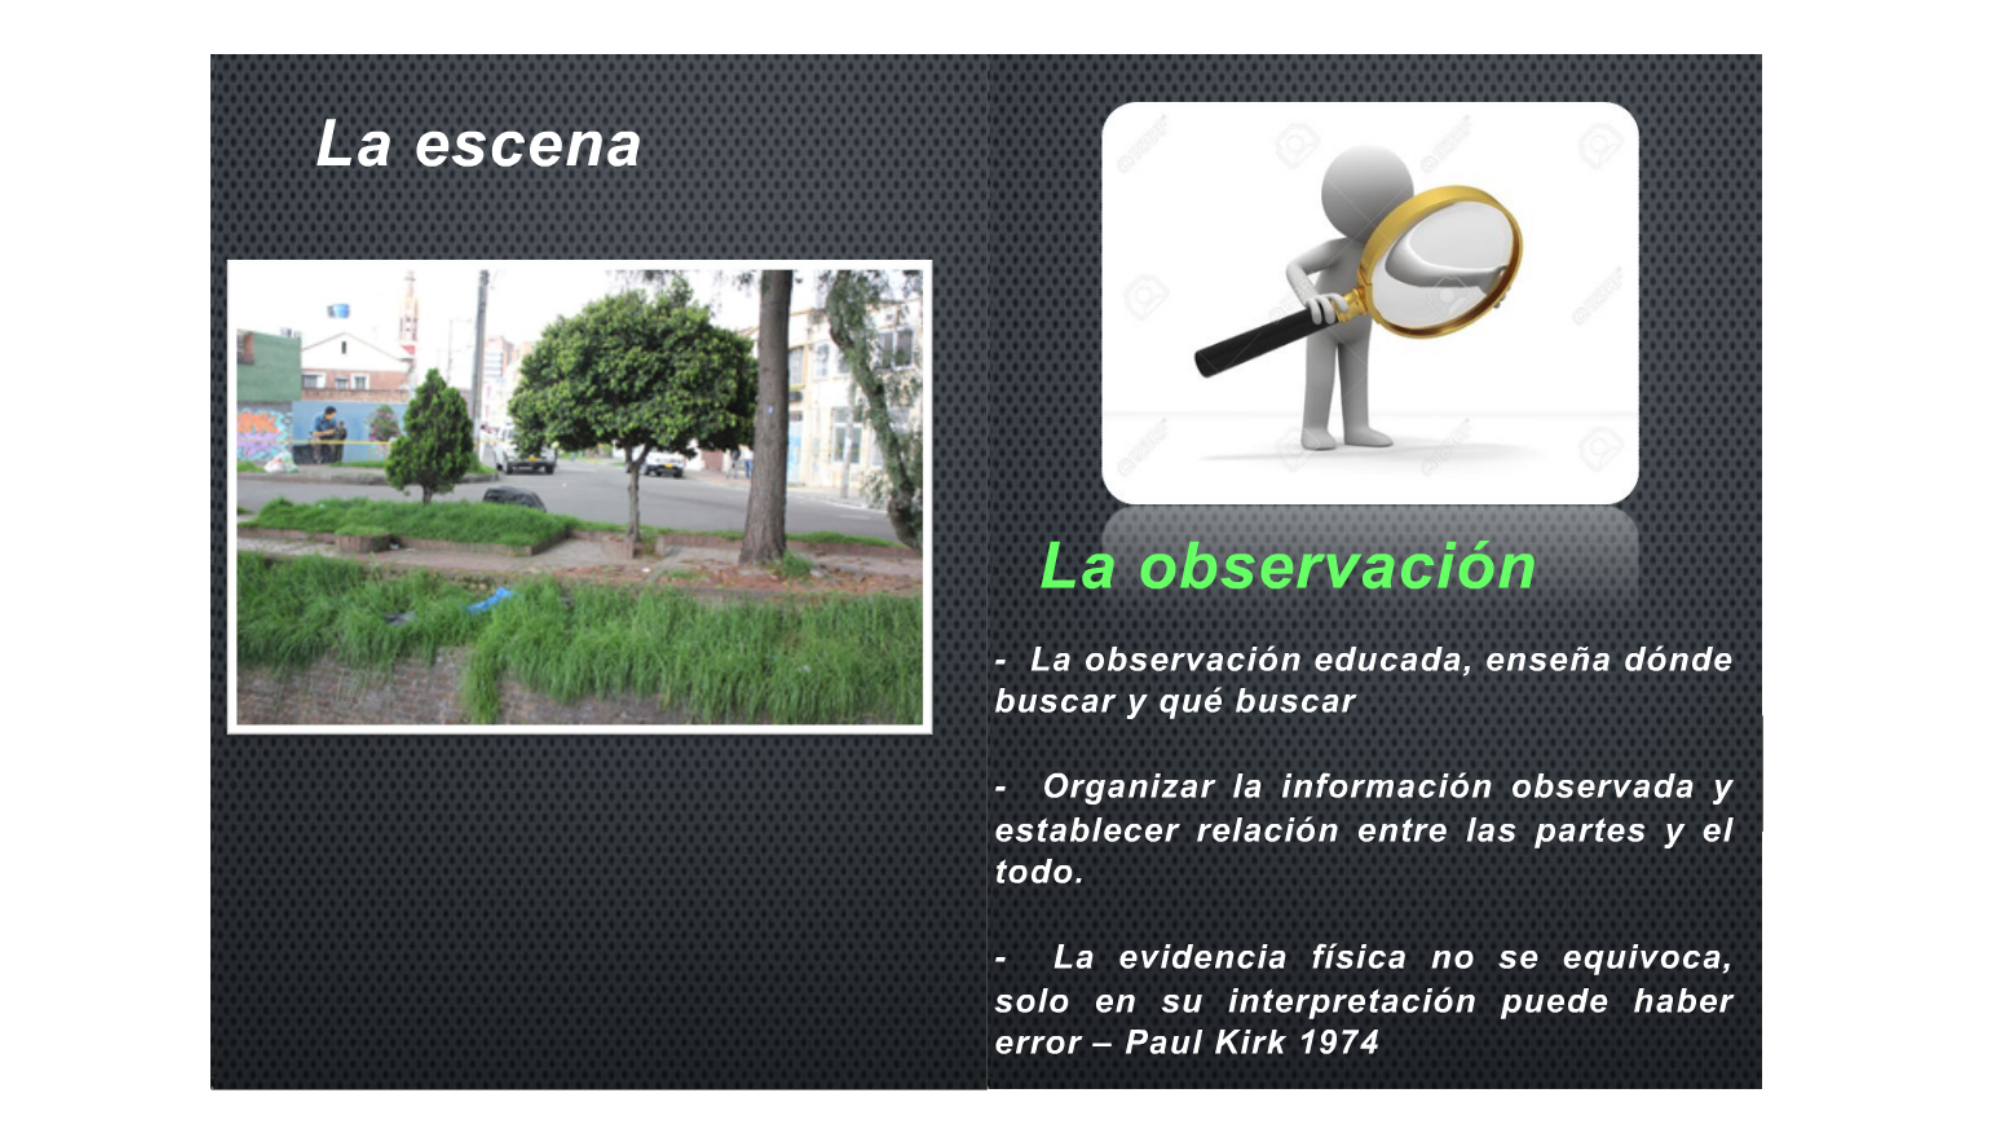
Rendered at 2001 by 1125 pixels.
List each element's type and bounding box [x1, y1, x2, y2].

picture [208, 53, 1770, 1097]
